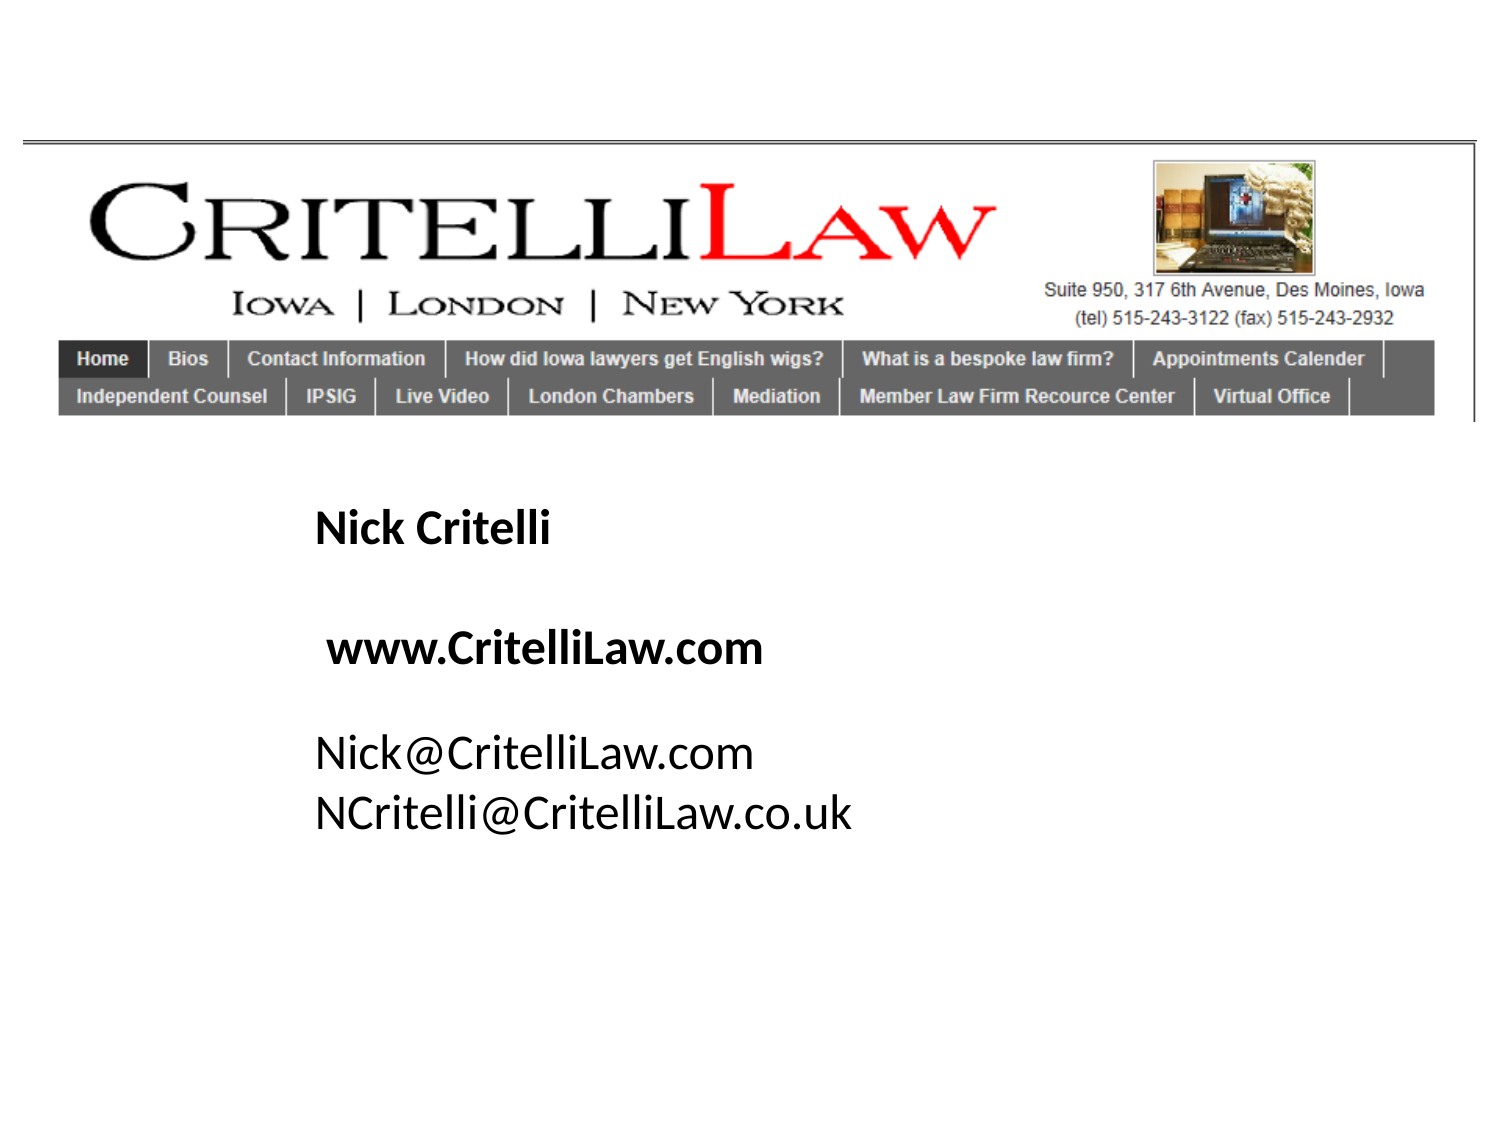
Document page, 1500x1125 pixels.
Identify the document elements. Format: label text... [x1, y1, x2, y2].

text_box Nick Critelli www.CritelliLaw.com Nick@CritelliLaw.com NCritelli@CritelliLaw.co.uk [299, 487, 1338, 848]
picture [23, 140, 1477, 423]
